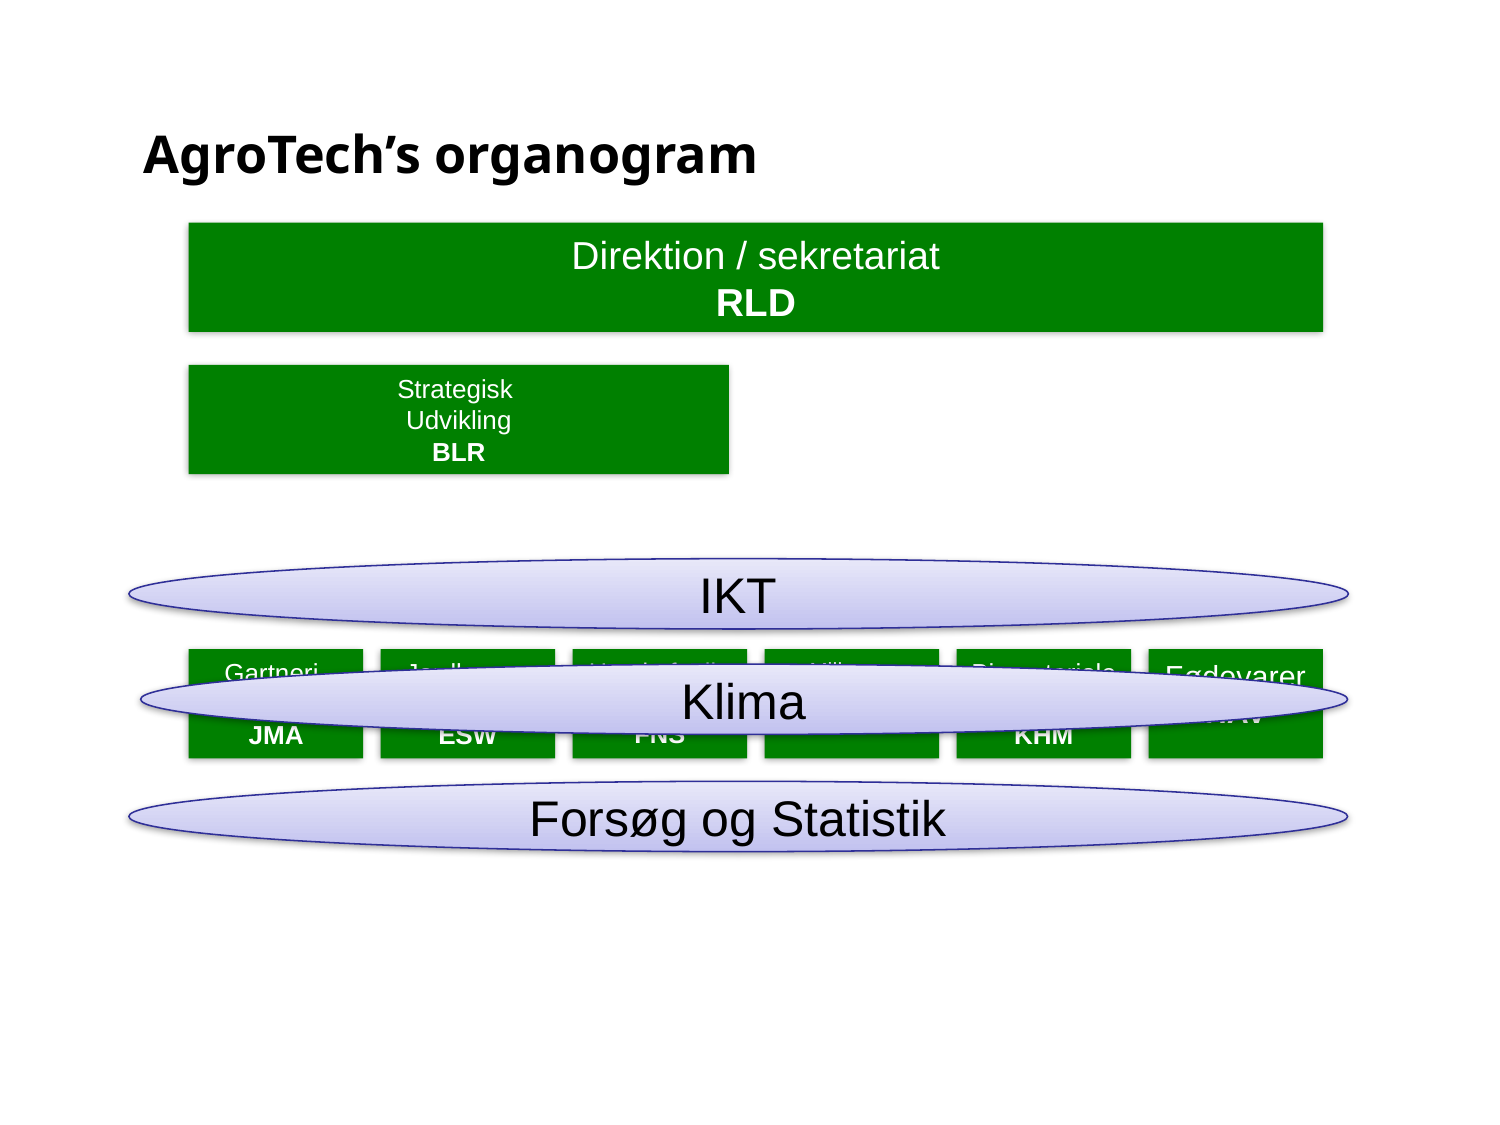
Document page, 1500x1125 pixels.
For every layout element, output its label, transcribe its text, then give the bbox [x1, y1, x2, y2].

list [46, 222, 1466, 1044]
title AgroTech’s organogram [128, 58, 1419, 221]
